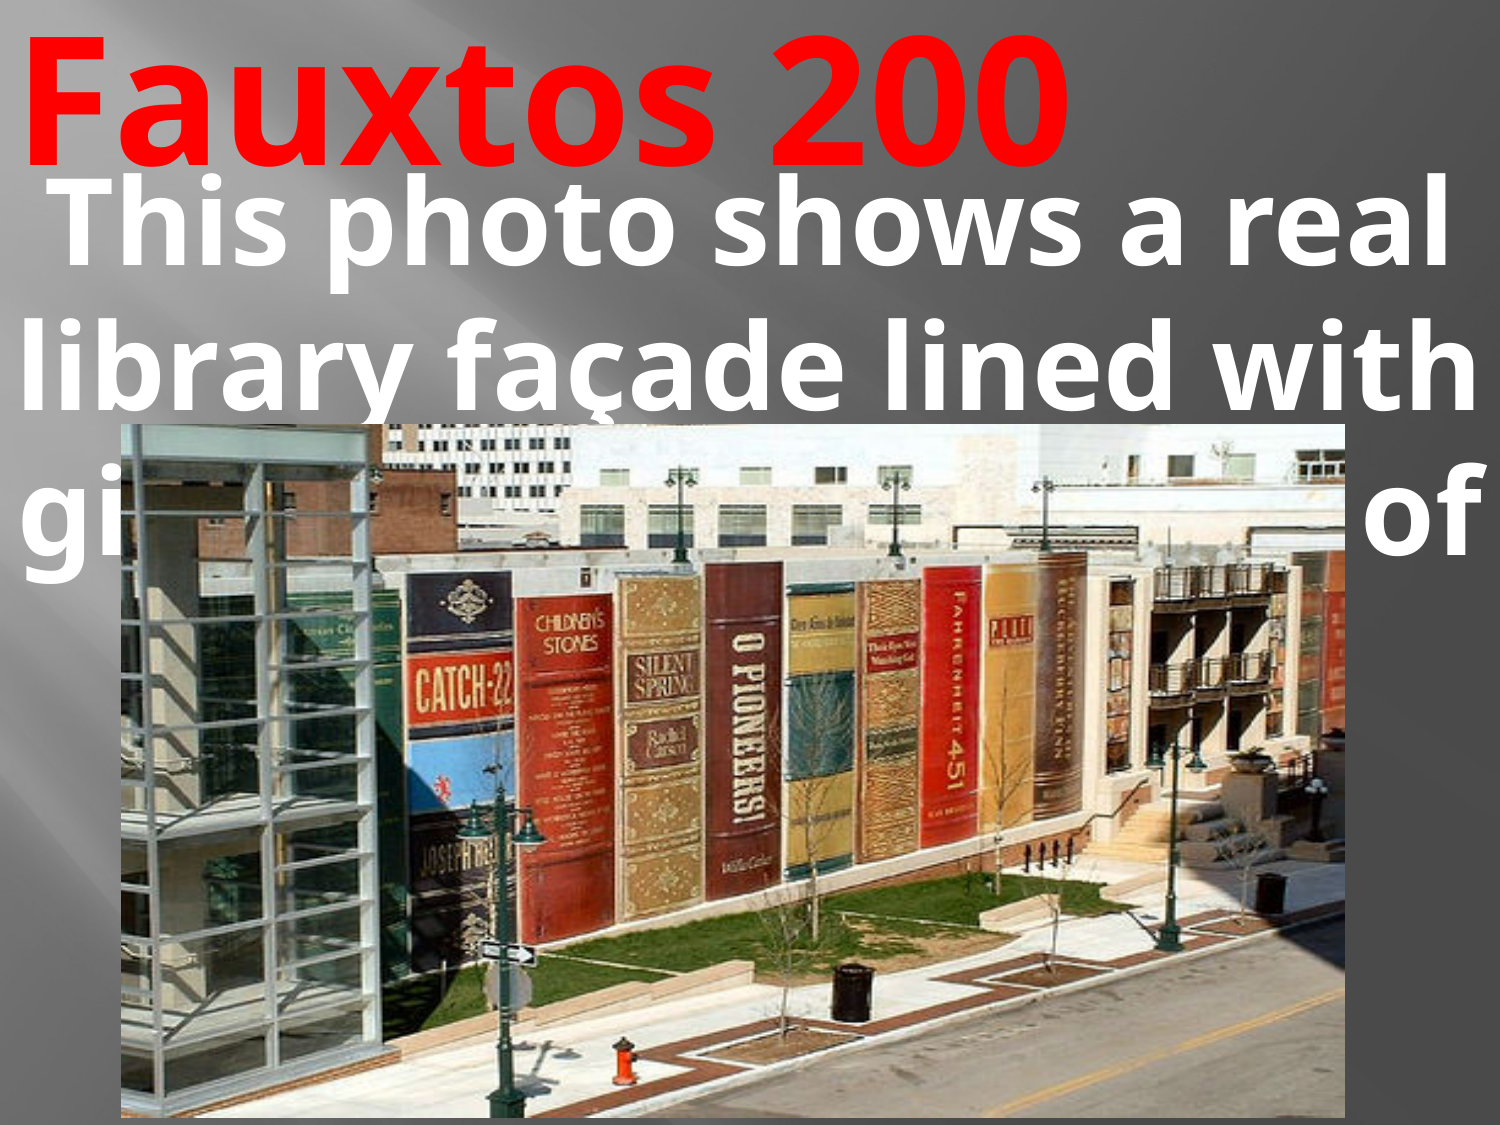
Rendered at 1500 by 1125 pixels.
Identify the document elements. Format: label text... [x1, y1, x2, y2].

picture [120, 424, 1345, 1119]
title Fauxtos 200 [0, 0, 1500, 137]
text_box This photo shows a real library façade lined with giant representations of books. [0, 137, 1500, 733]
